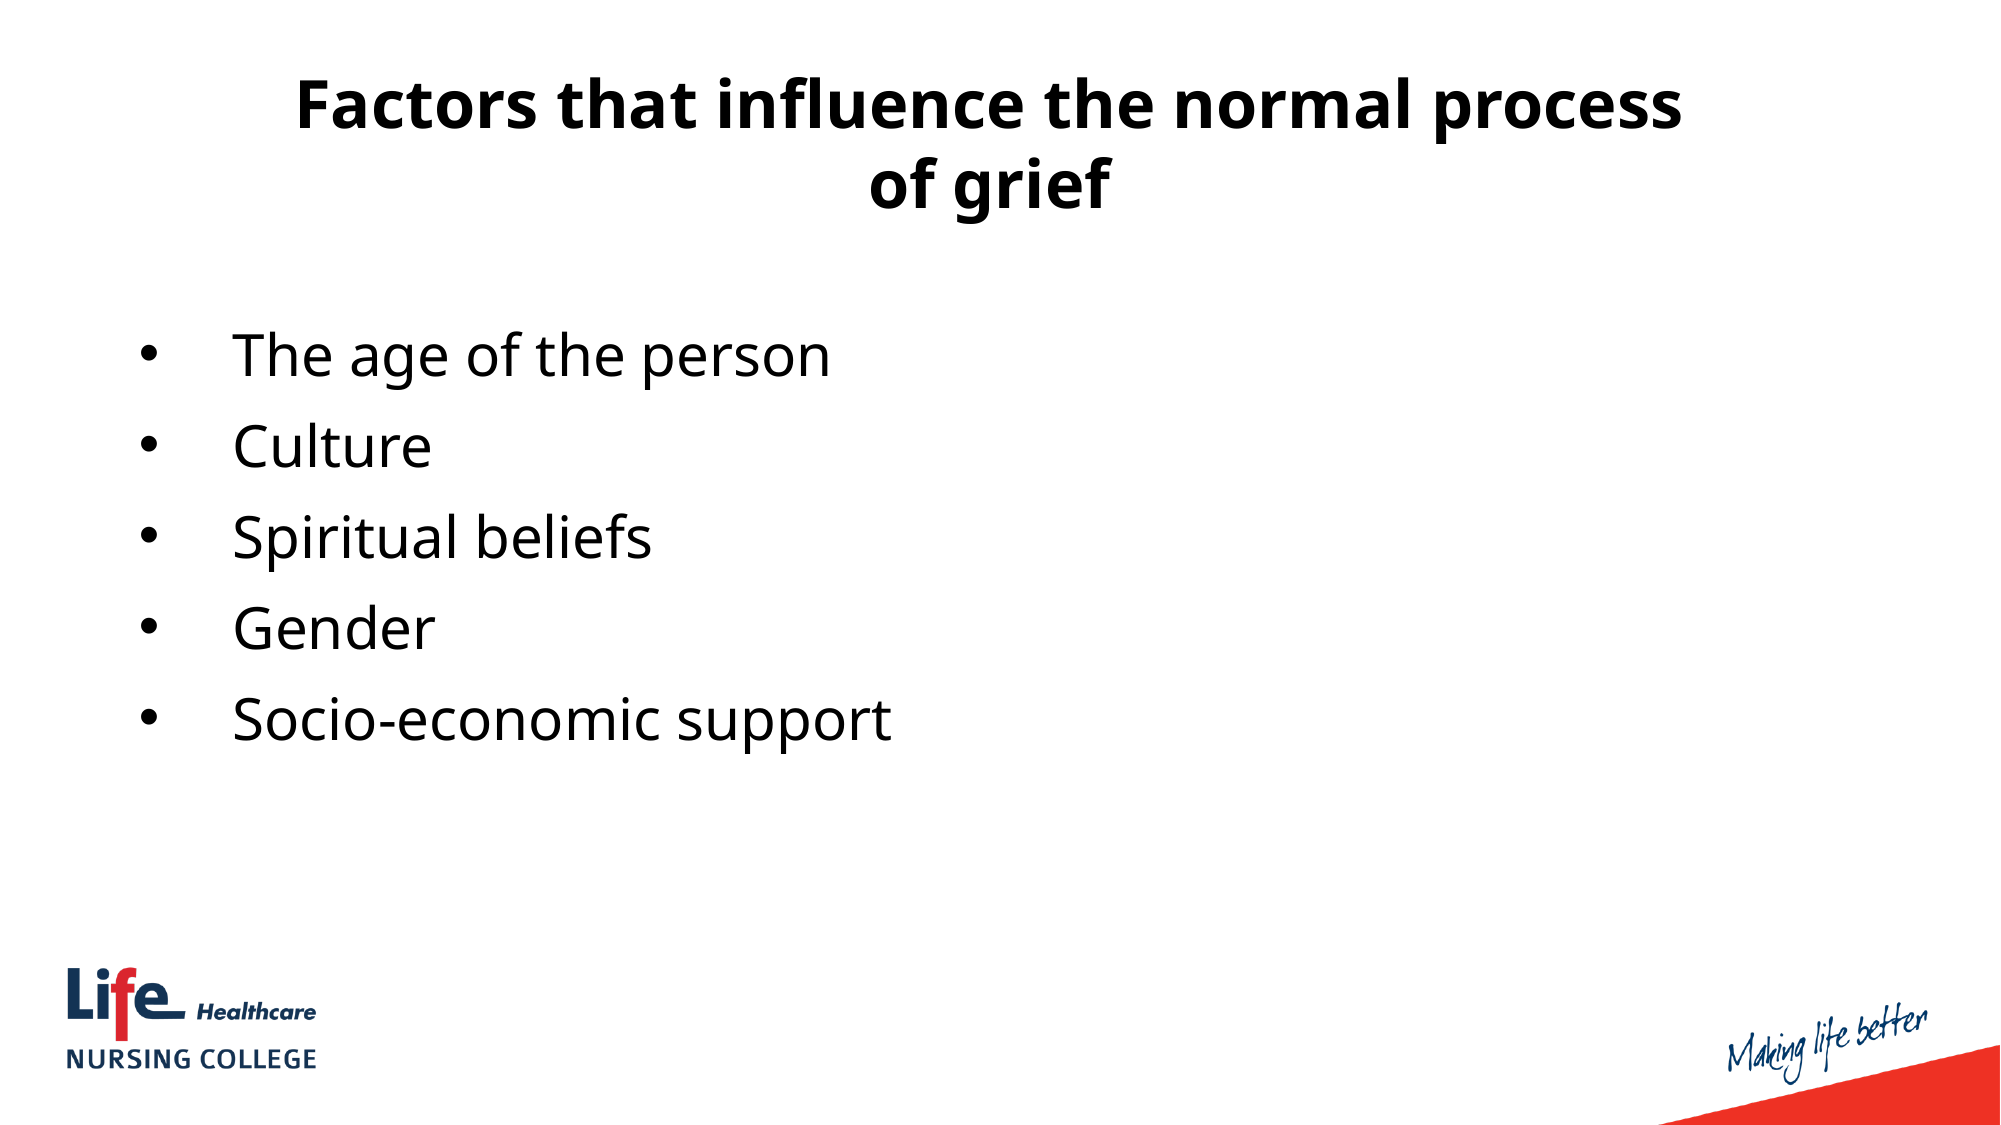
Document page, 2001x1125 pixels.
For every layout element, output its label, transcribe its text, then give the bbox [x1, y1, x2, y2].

text_box Factors that influence the normal process of grief [270, 54, 1709, 230]
text_box The age of the person Culture Spiritual beliefs Gender Socio-economic support [124, 289, 1872, 759]
picture [48, 953, 328, 1084]
picture [1658, 999, 2000, 1125]
